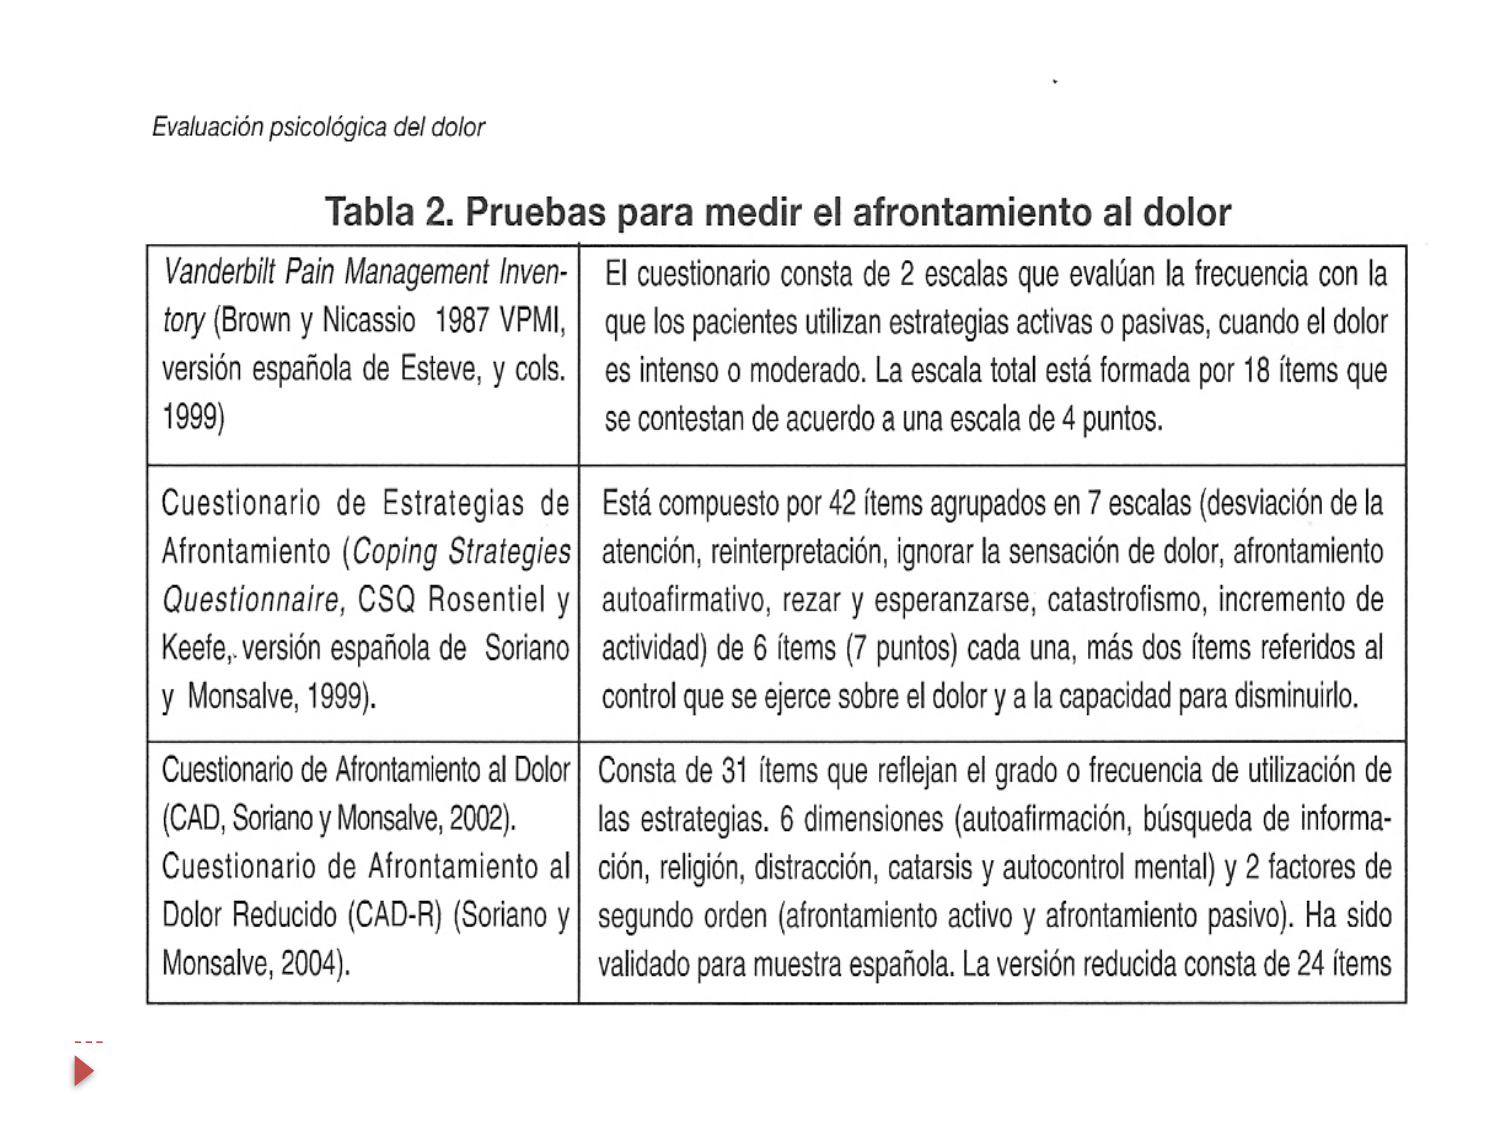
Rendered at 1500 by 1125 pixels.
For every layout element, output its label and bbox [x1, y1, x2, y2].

picture [105, 46, 1430, 1044]
